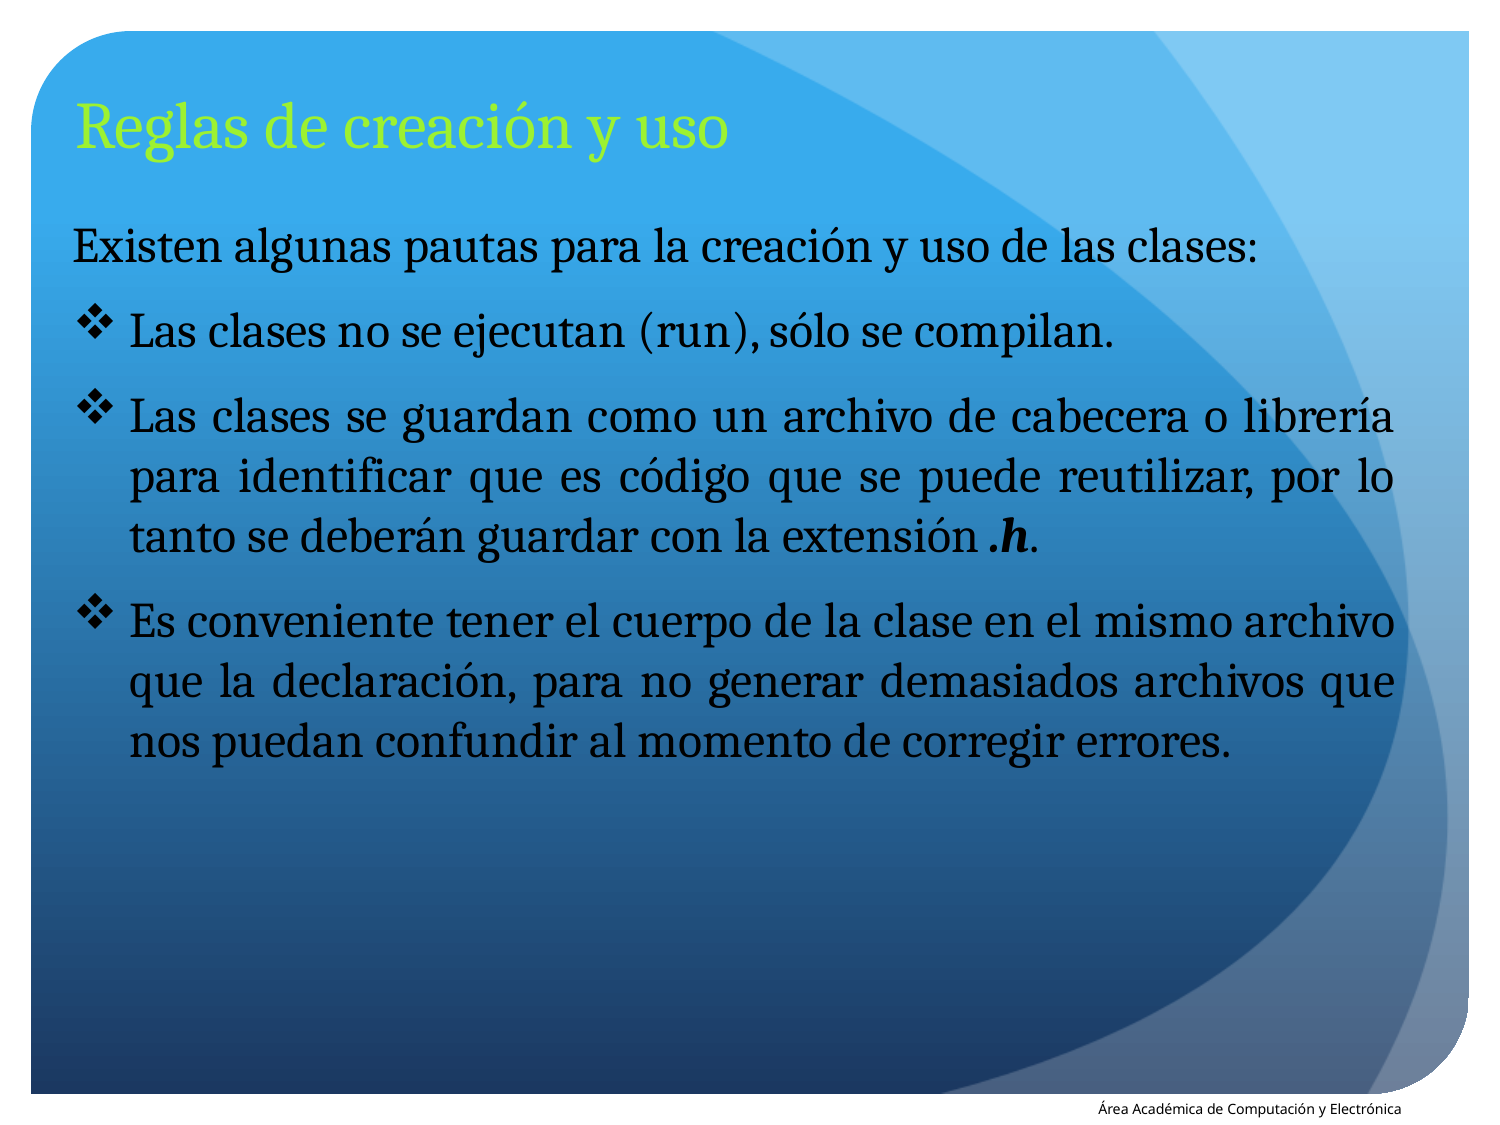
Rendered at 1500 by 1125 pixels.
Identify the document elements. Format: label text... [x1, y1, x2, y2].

text_box Existen algunas pautas para la creación y uso de las clases: Las clases no se ejecutan (run), sólo se compilan. Las clases se guardan como un archivo de cabecera o librería para identificar que es código que se puede reutilizar, por lo tanto se deberán guardar con la extensión .h. Es conveniente tener el cuerpo de la clase en el mismo archivo que la declaración, para no generar demasiados archivos que nos puedan confundir al momento de corregir errores. [58, 205, 1411, 776]
picture [24, 30, 1473, 1094]
text_box Reglas de creación y uso [60, 74, 1303, 169]
text_box Área Académica de Computación y Electrónica [770, 1093, 1417, 1125]
